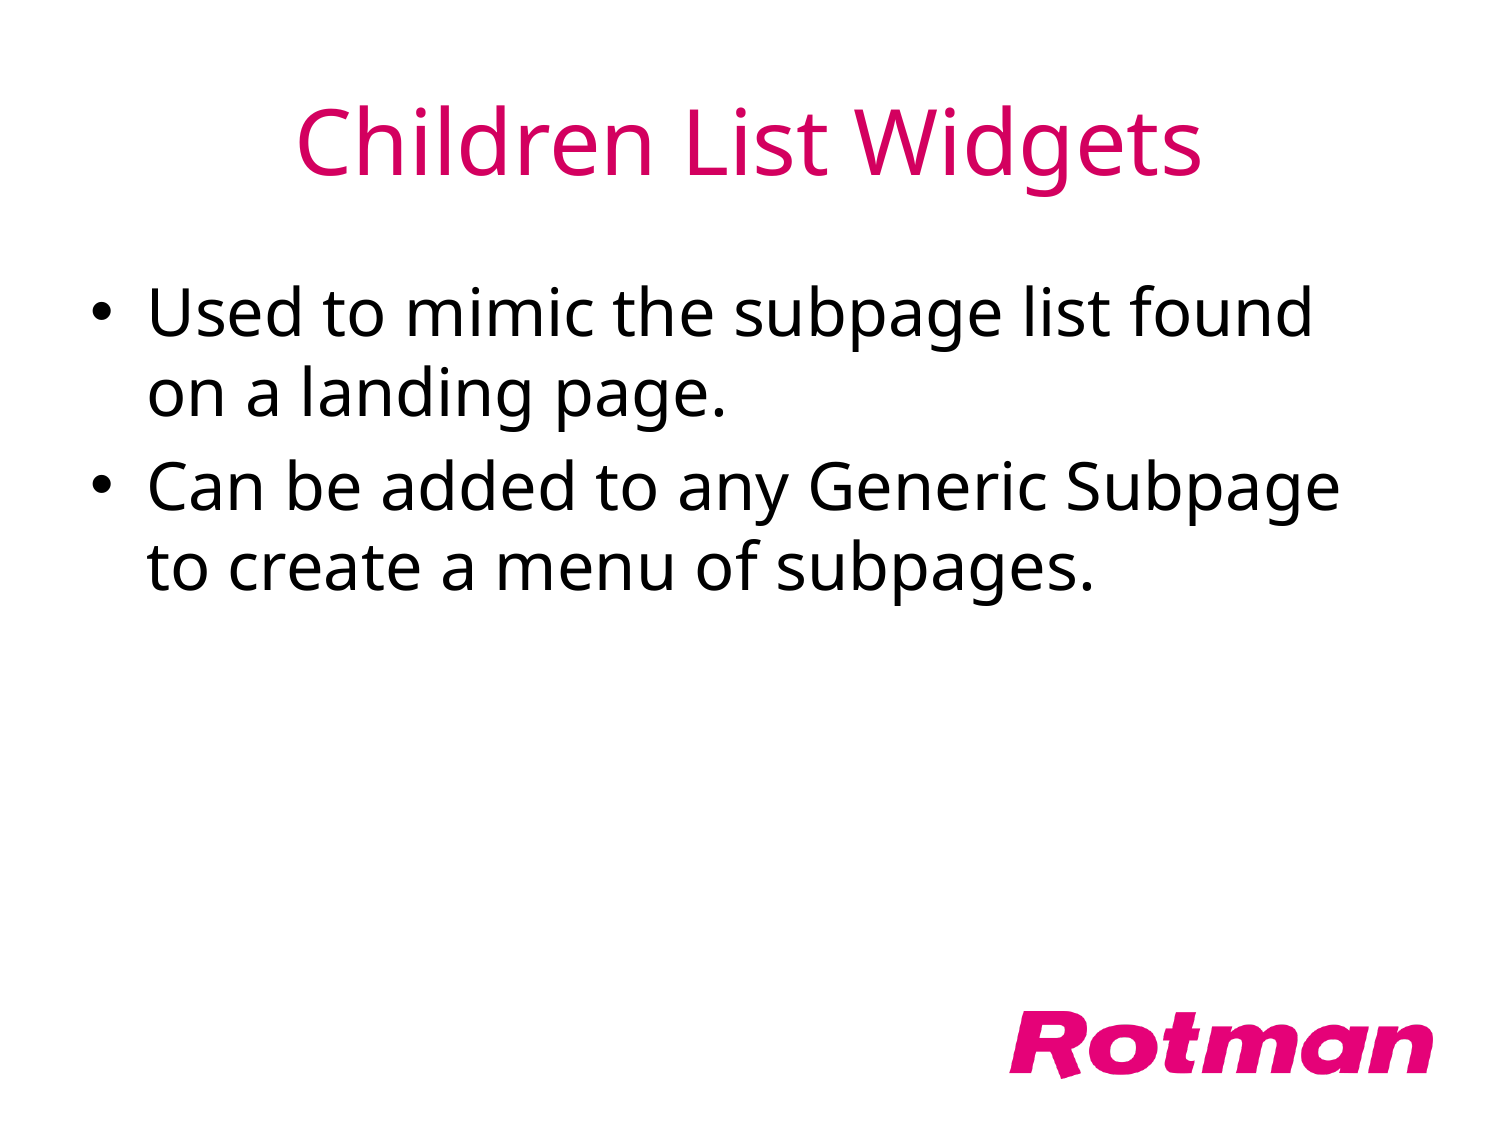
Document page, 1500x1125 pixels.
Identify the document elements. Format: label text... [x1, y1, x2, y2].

picture [1009, 1011, 1433, 1079]
title Children List Widgets [75, 45, 1425, 233]
list Used to mimic the subpage list found on a landing page. Can be added to any Generic Subpage to create a menu of subpages. [75, 262, 1425, 1005]
